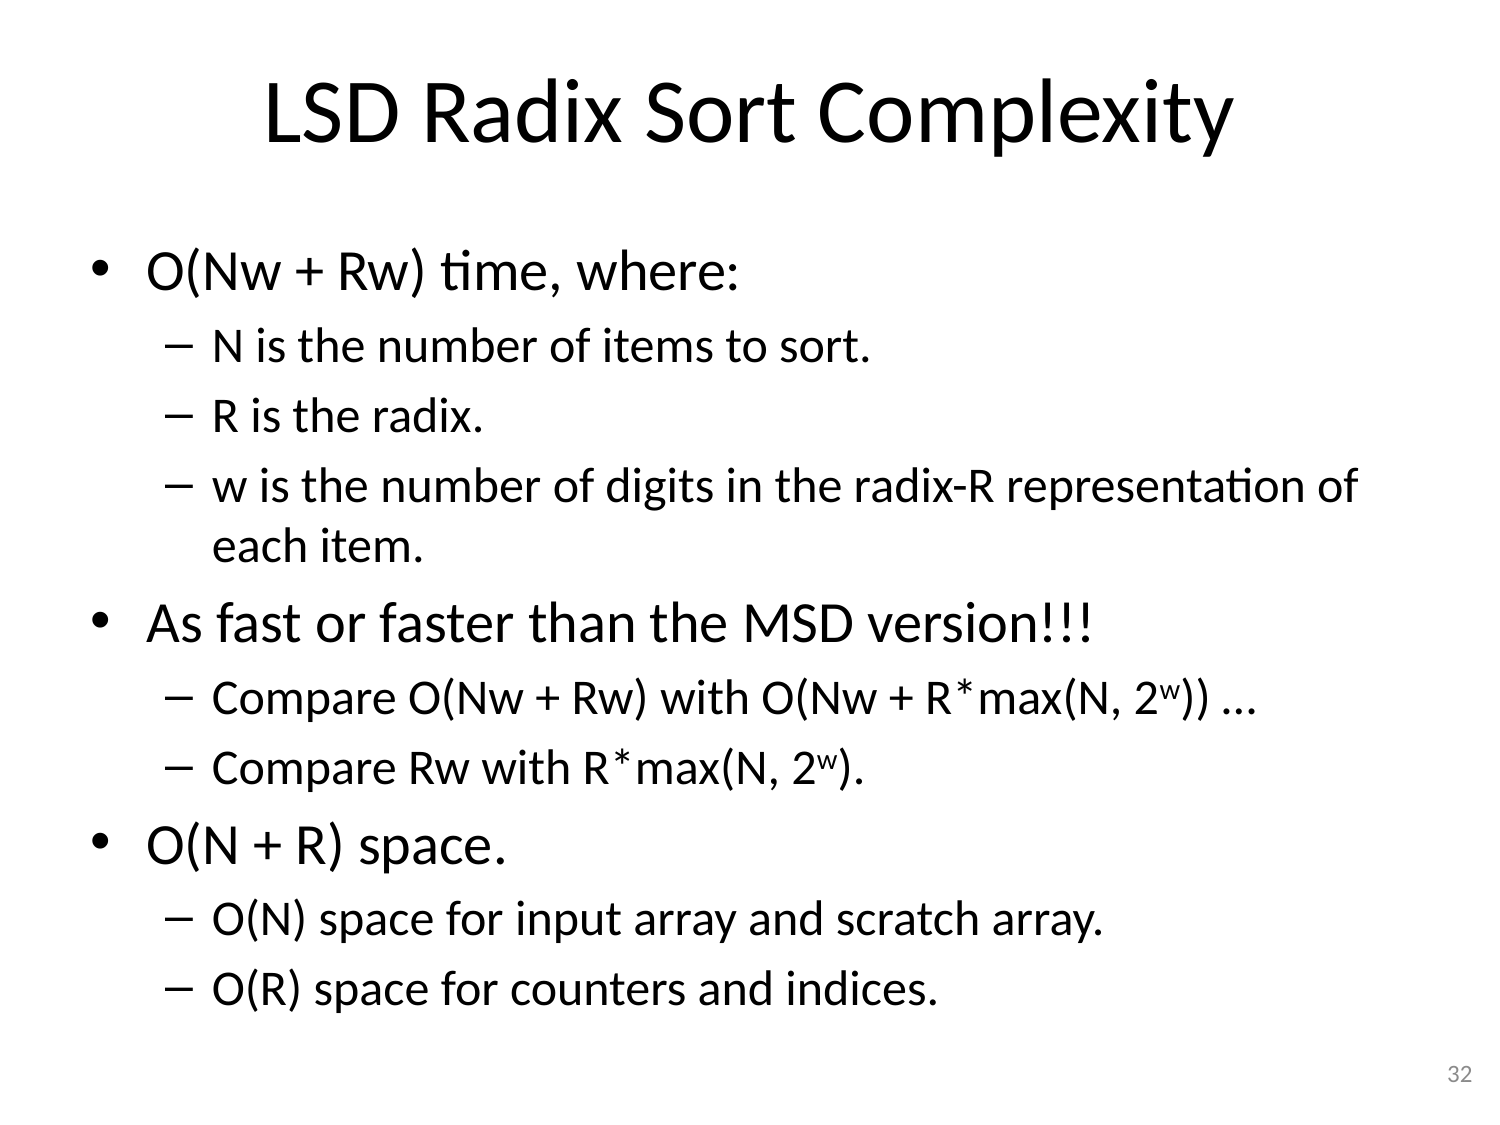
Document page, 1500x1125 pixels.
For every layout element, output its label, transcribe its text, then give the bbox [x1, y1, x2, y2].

slide_number 32 [1137, 1042, 1488, 1103]
list O(Nw + Rw) time, where: N is the number of items to sort. R is the radix. w is the number of digits in the radix-R representation of each item. As fast or faster than the MSD version!!! Compare O(Nw + Rw) with O(Nw + R*max(N, 2w)) … Compare Rw with R*max(N, 2w). O(N + R) space. O(N) space for input array and scratch array. O(R) space for counters and indices. [75, 224, 1425, 1050]
title LSD Radix Sort Complexity [75, 12, 1425, 200]
